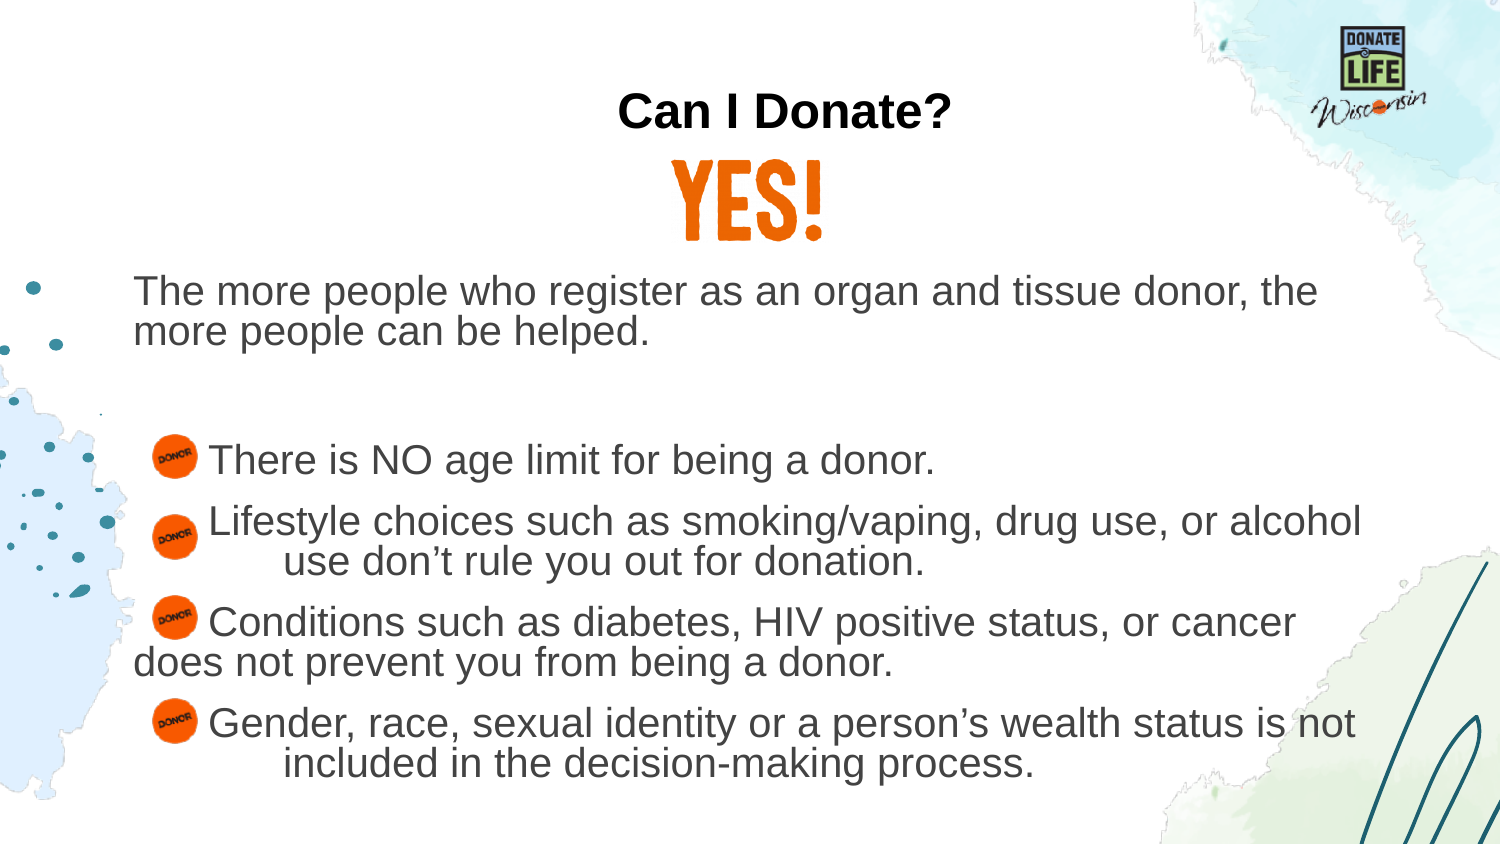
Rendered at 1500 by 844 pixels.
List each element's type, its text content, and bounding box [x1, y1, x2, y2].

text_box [1364, 423, 1500, 844]
list The more people who register as an organ and tissue donor, the more people can be helped. There is NO age limit for being a donor. Lifestyle choices such as smoking/vaping, drug use, or alcohol use don’t rule you out for donation. Conditions such as diabetes, HIV positive status, or cancer does not prevent you from being a donor. Gender, race, sexual identity or a person’s wealth status is not included in the decision-making process. [117, 257, 1383, 835]
picture [145, 691, 205, 751]
picture [670, 159, 829, 243]
picture [145, 507, 205, 567]
picture [1210, 24, 1500, 131]
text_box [1140, 835, 1361, 844]
title Can I Donate? [120, 60, 1380, 157]
picture [145, 427, 205, 487]
picture [145, 588, 205, 647]
